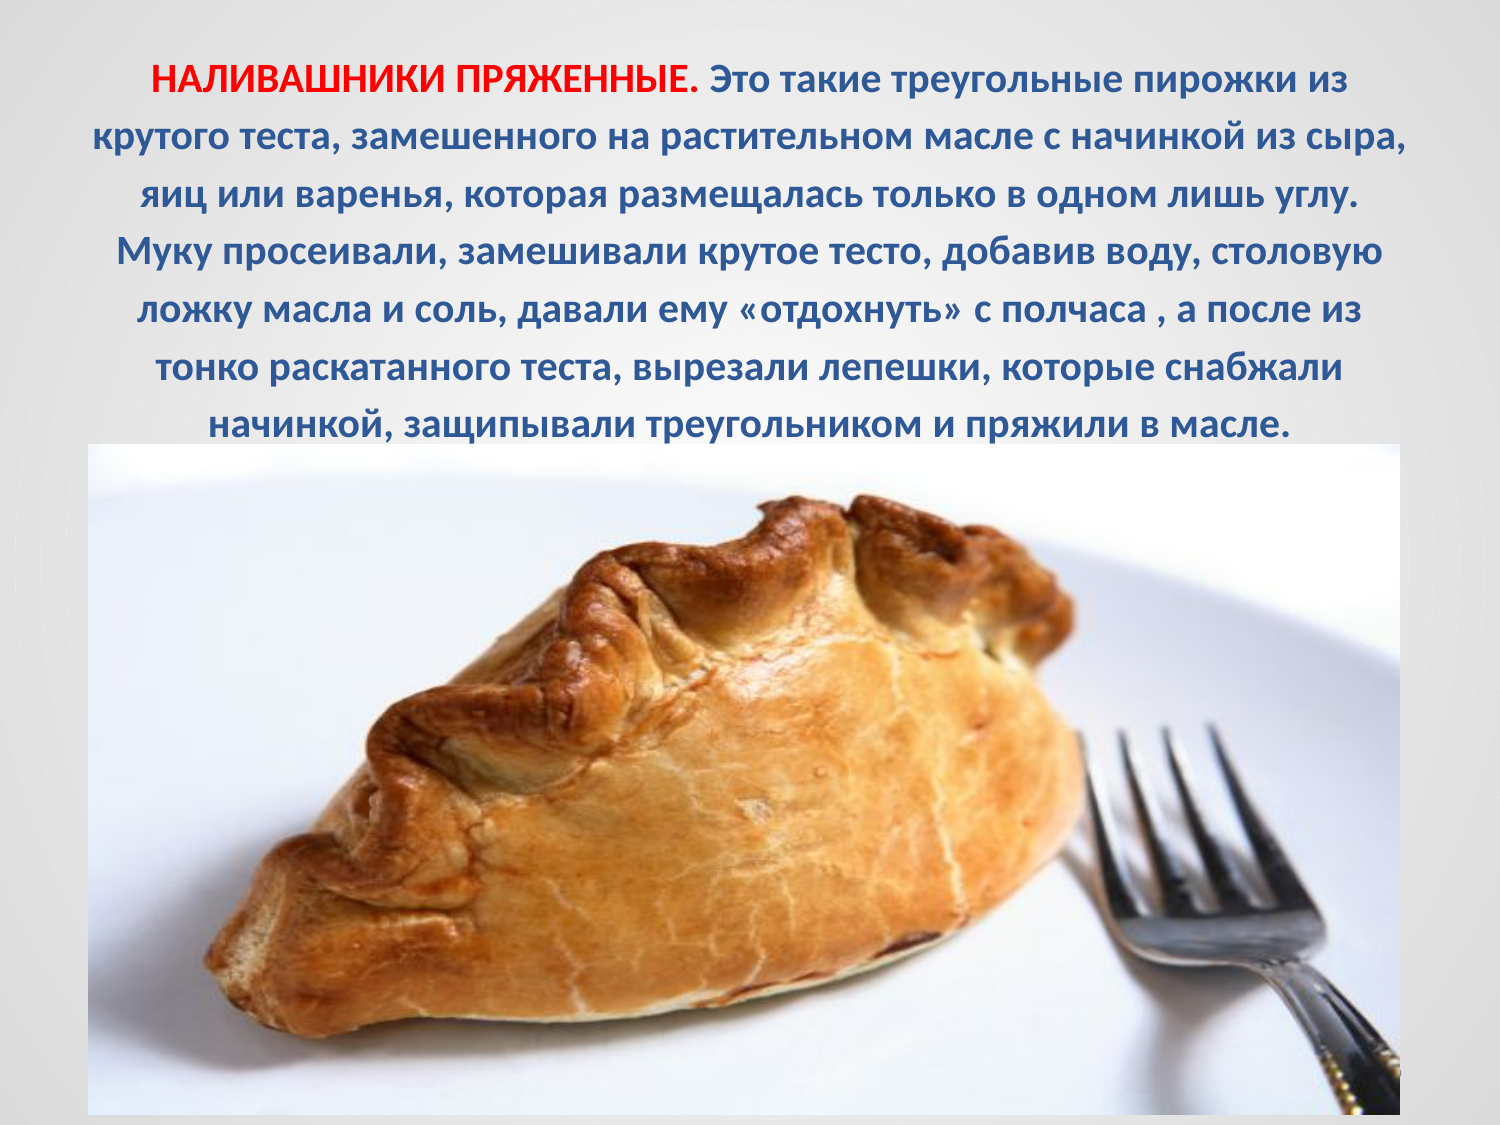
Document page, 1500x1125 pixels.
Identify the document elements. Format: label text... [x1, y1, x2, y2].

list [88, 444, 1400, 1116]
title НАЛИВАШНИКИ ПРЯЖЕННЫЕ. Это такие треугольные пирожки из крутого теста, замешенного на растительном масле с начинкой из сыра, яиц или варенья, которая размещалась только в одном лишь углу. Муку просеивали, замешивали крутое тесто, добавив воду, столовую ложку масла и соль, давали ему «отдохнуть» с полчаса , а после из тонко раскатанного теста, вырезали лепешки, которые снабжали начинкой, защипывали треугольником и пряжили в масле. [75, 54, 1425, 504]
